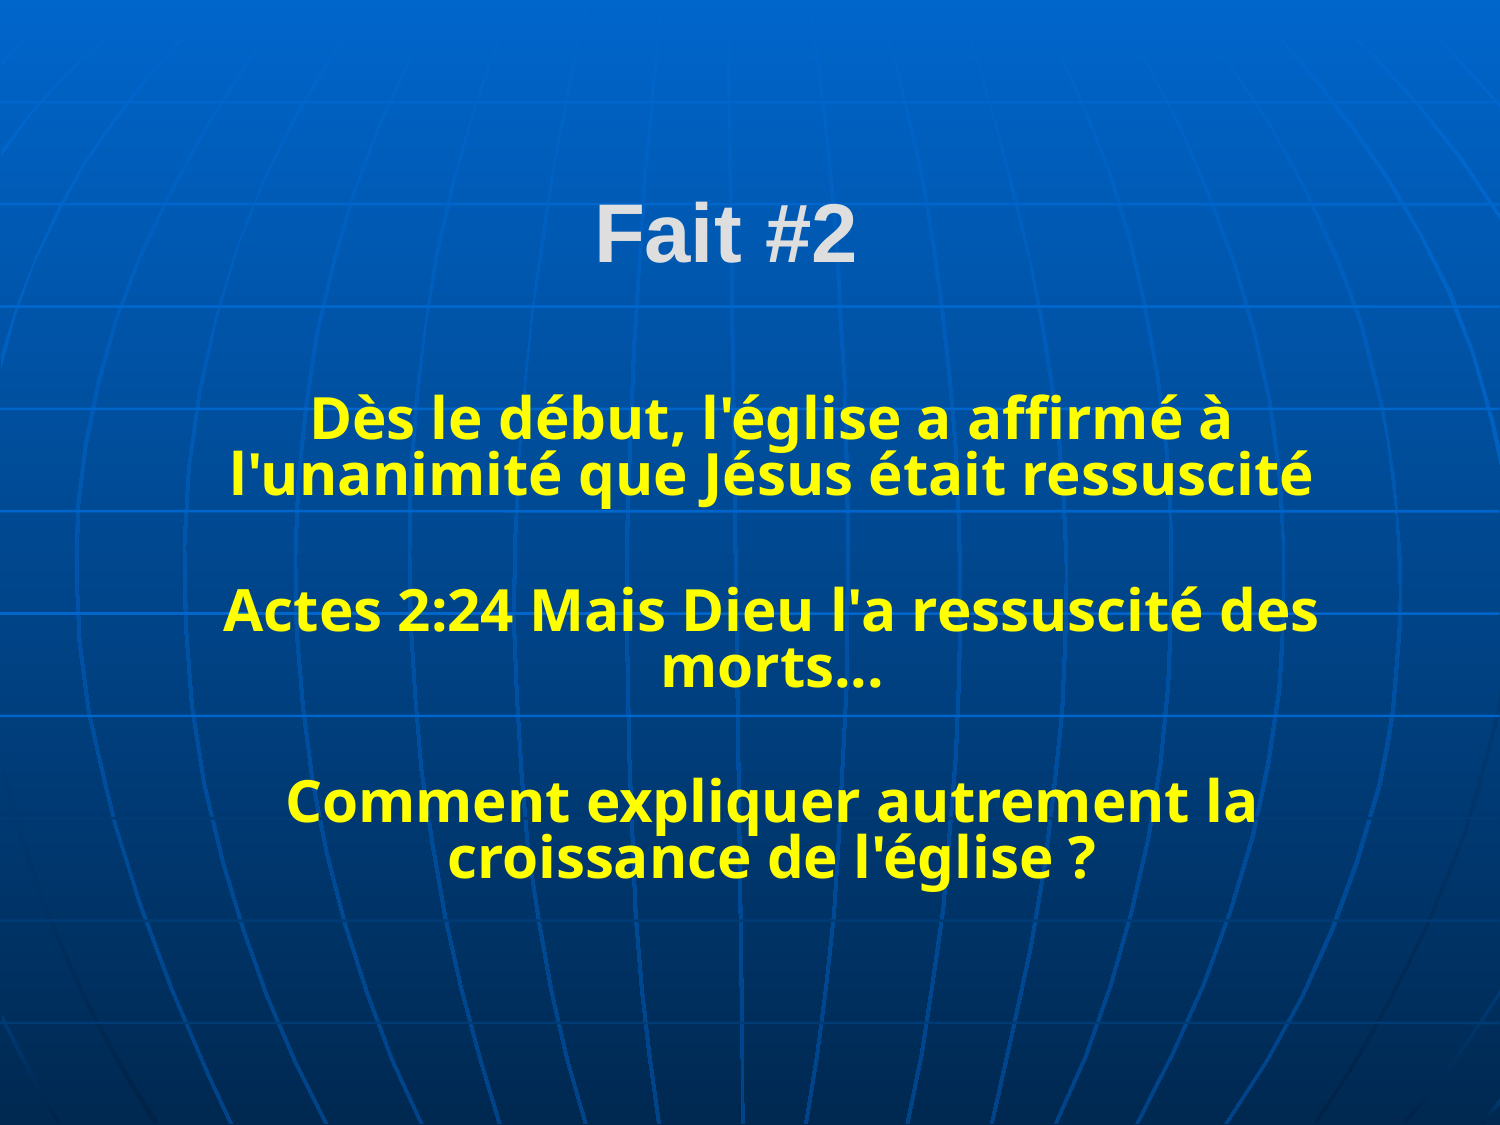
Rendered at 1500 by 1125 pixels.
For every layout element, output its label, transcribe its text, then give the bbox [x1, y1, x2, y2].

list Dès le début, l'église a affirmé à l'unanimité que Jésus était ressuscité Actes 2:24 Mais Dieu l'a ressuscité des morts... Comment expliquer autrement la croissance de l'église ? [187, 387, 1357, 1026]
title Fait #2 [88, 75, 1364, 280]
